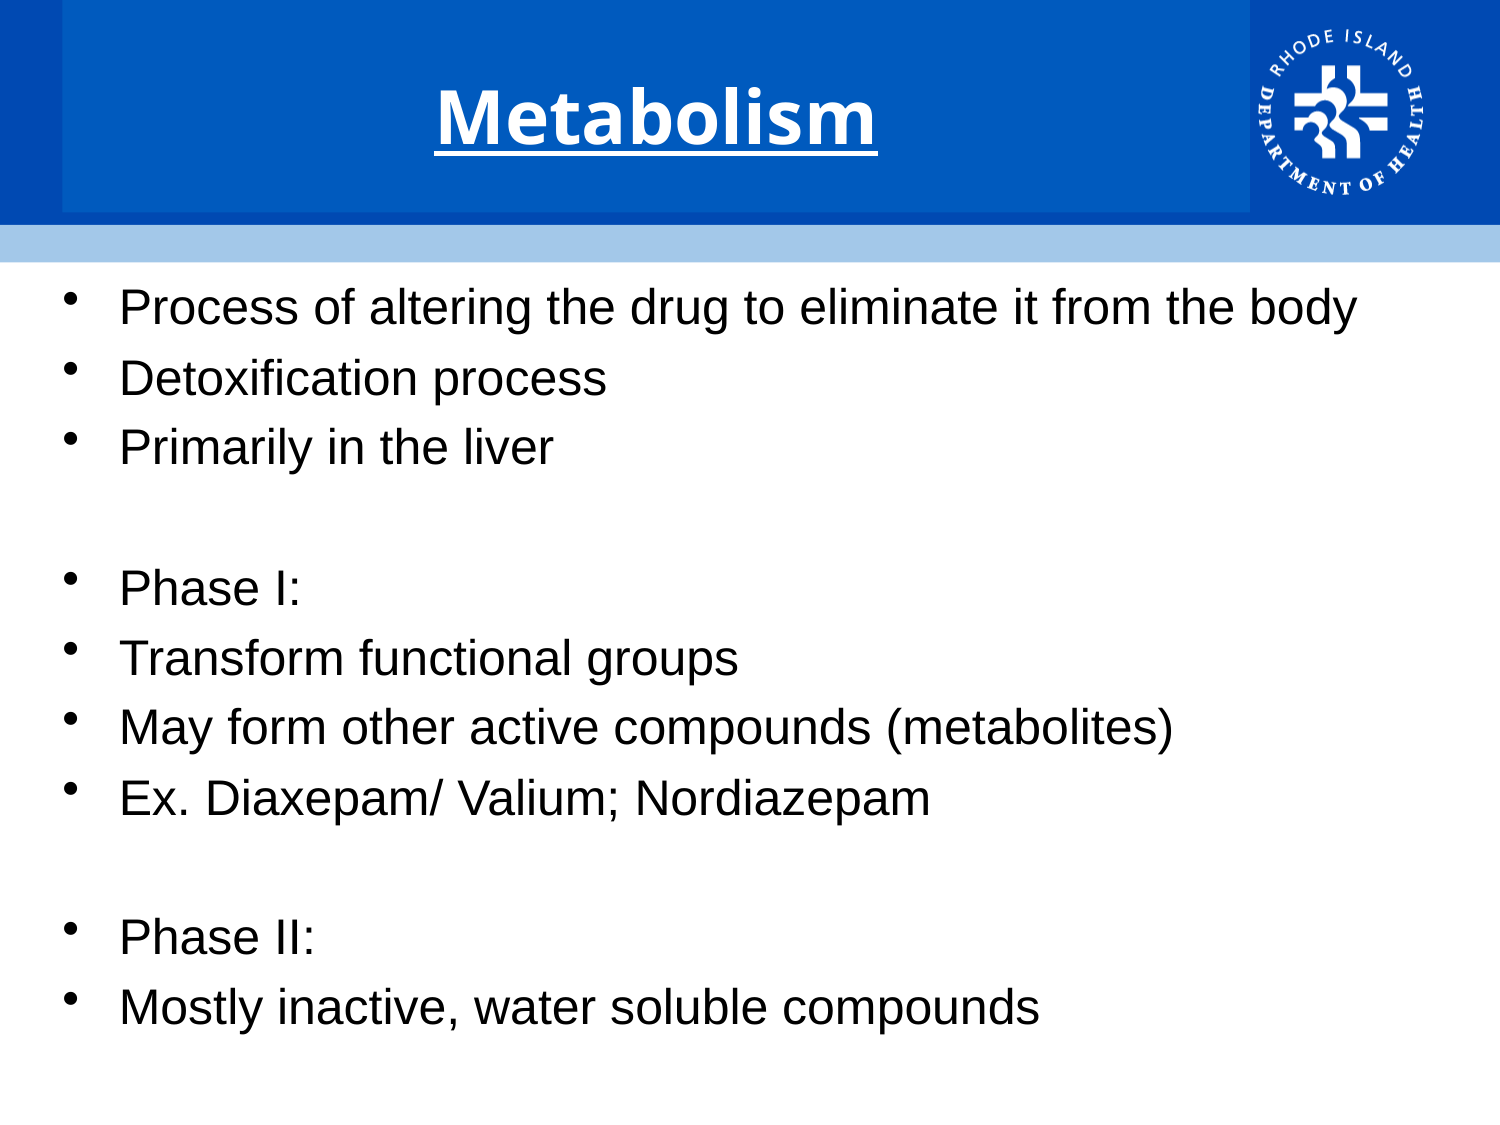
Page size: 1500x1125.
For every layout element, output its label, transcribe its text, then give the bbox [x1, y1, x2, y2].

title Metabolism [62, 0, 1251, 213]
list Process of altering the drug to eliminate it from the body Detoxification process Primarily in the liver Phase I: Transform functional groups May form other active compounds (metabolites) Ex. Diaxepam/ Valium; Nordiazepam Phase II: Mostly inactive, water soluble compounds [62, 274, 1451, 1101]
picture [0, 0, 1500, 224]
